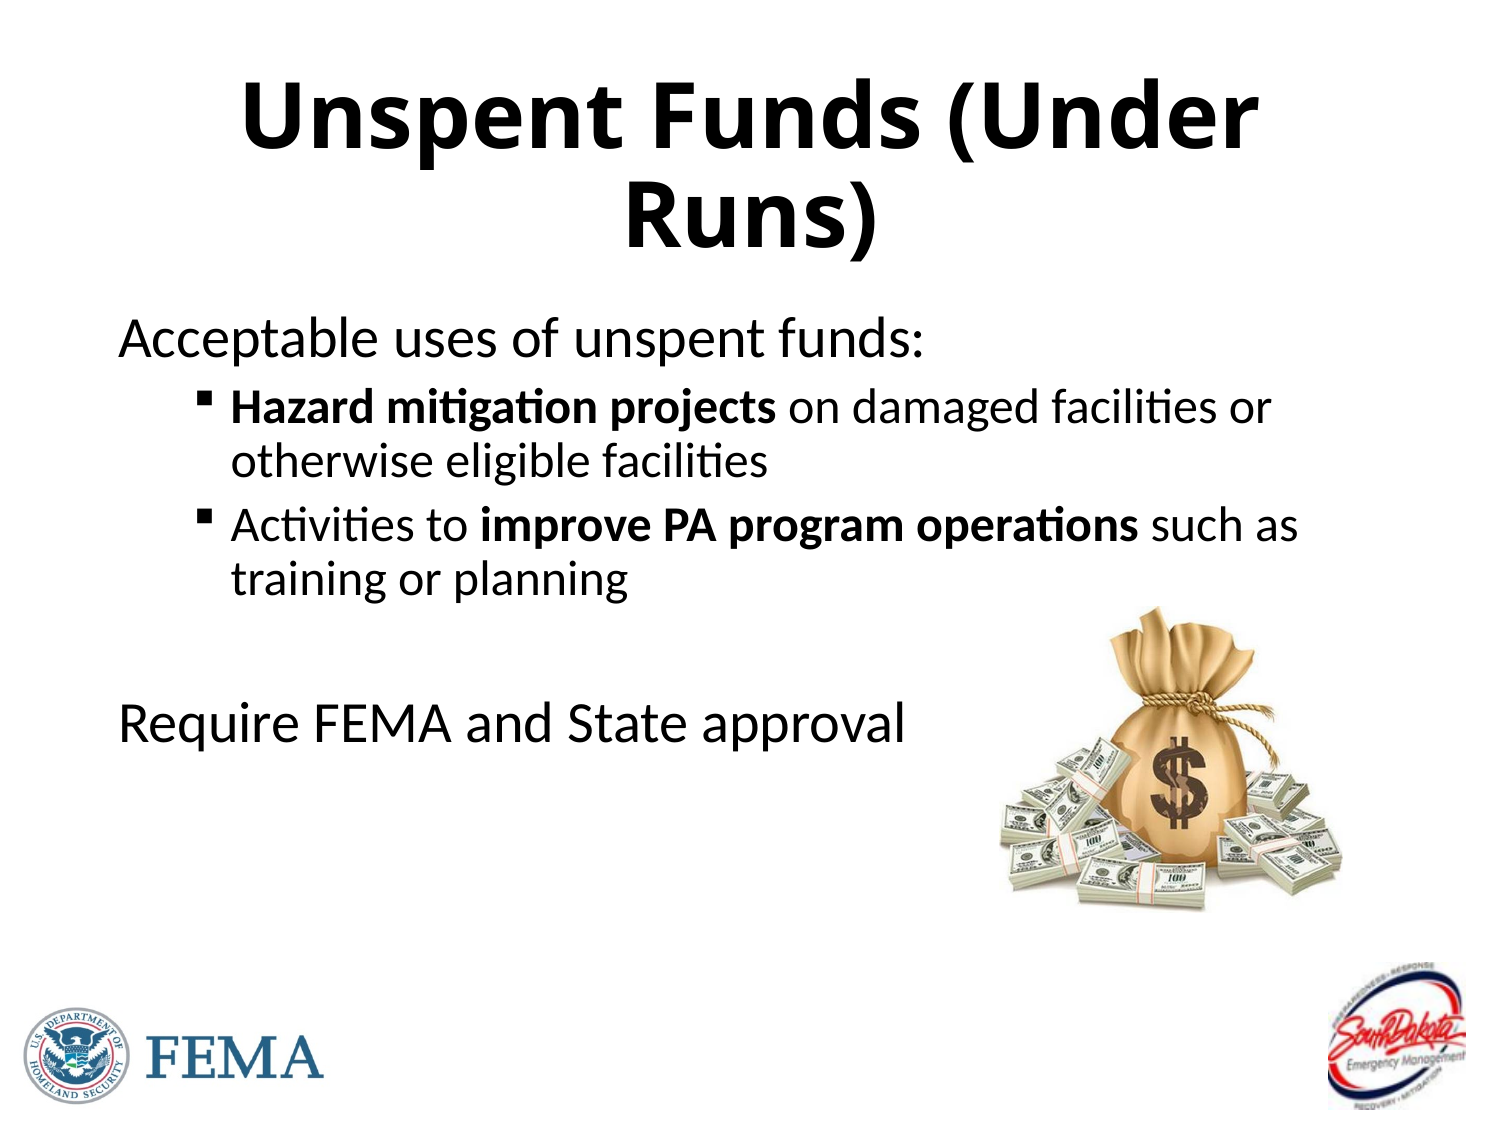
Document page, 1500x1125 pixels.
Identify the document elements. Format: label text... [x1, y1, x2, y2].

list Acceptable uses of unspent funds: Hazard mitigation projects on damaged facilities or otherwise eligible facilities Activities to improve PA program operations such as training or planning Require FEMA and State approval [103, 299, 1397, 1014]
picture [12, 999, 332, 1110]
picture [1328, 962, 1466, 1110]
picture [999, 606, 1343, 913]
title Unspent Funds (Under Runs) [103, 59, 1397, 278]
